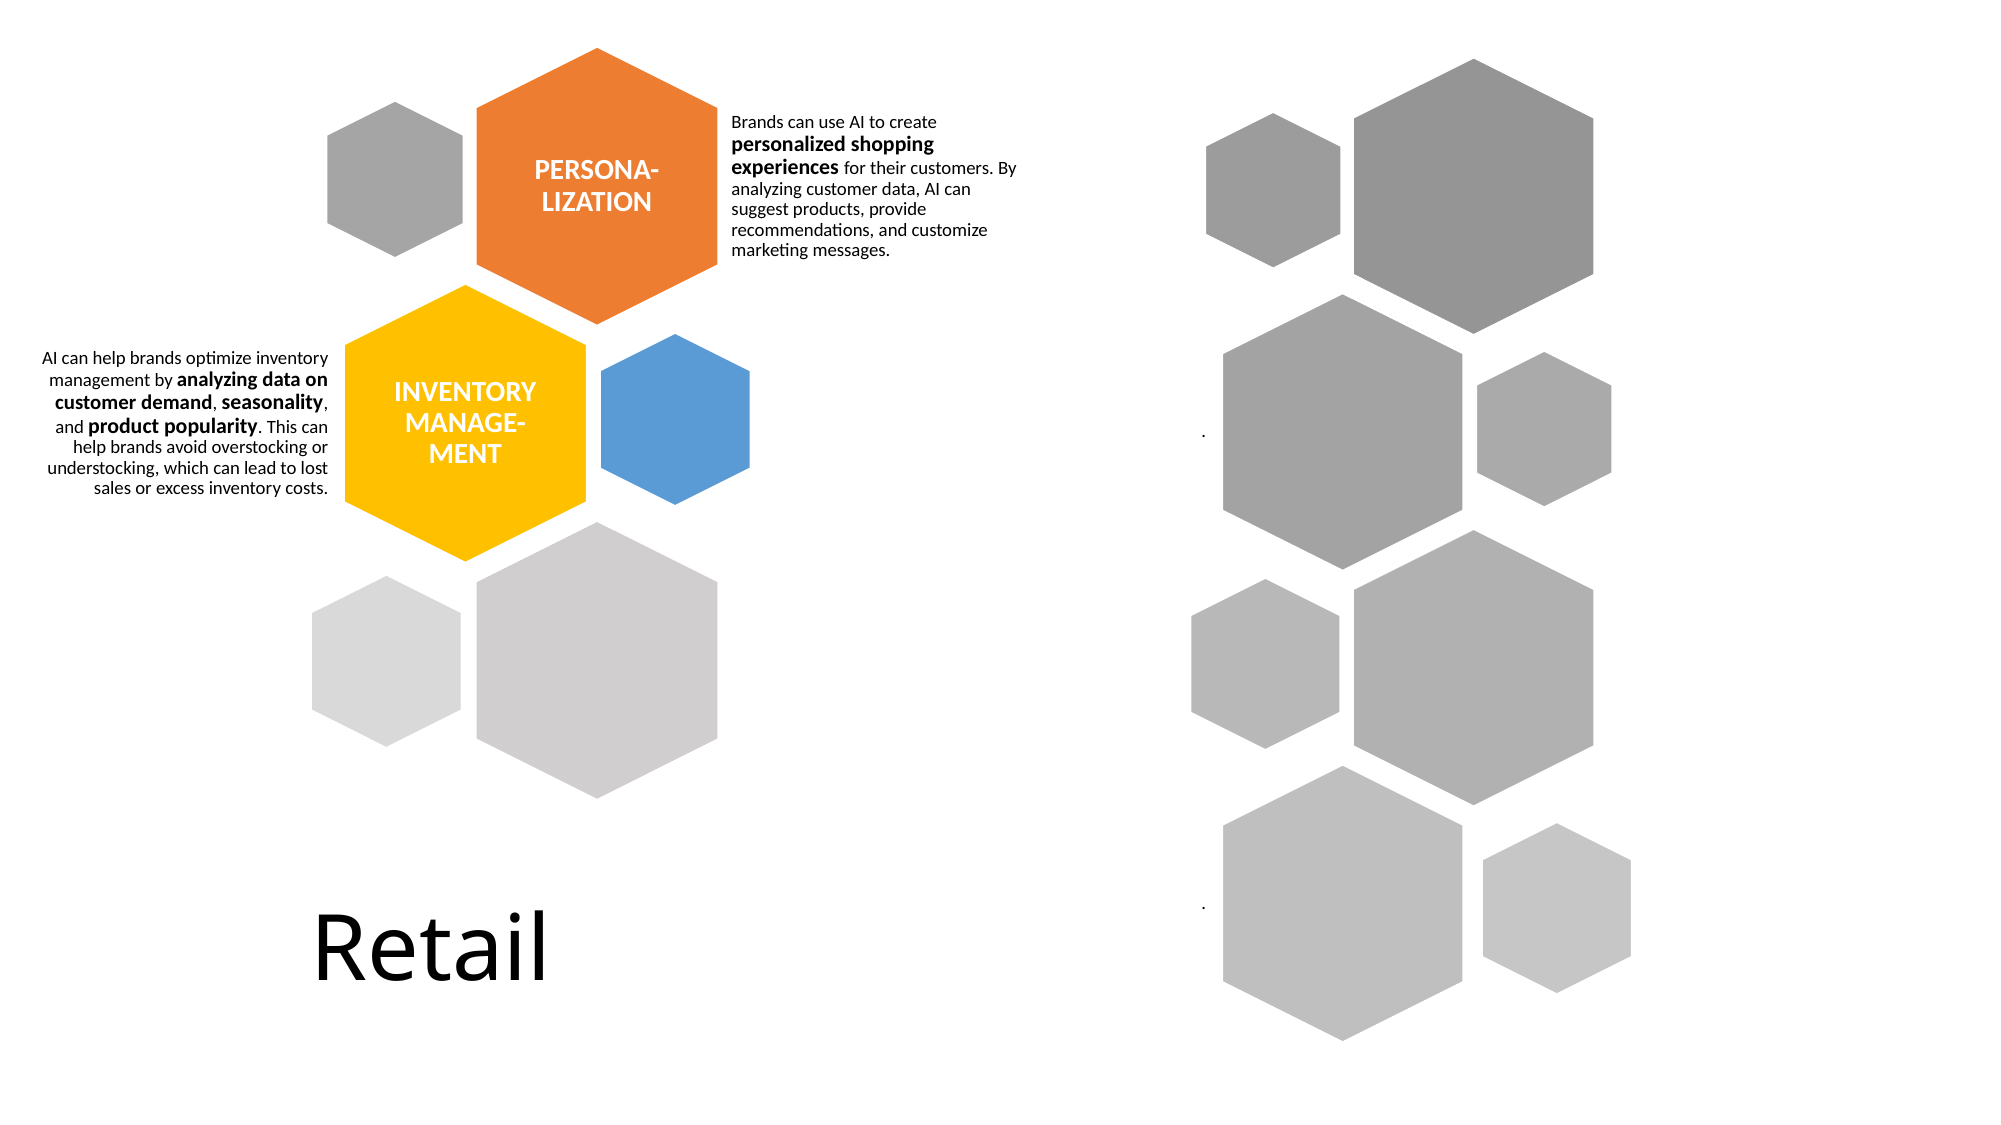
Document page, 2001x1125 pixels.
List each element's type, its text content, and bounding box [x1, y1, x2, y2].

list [32, 0, 1038, 847]
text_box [804, 57, 2000, 1043]
text_box Retail [295, 881, 567, 1007]
